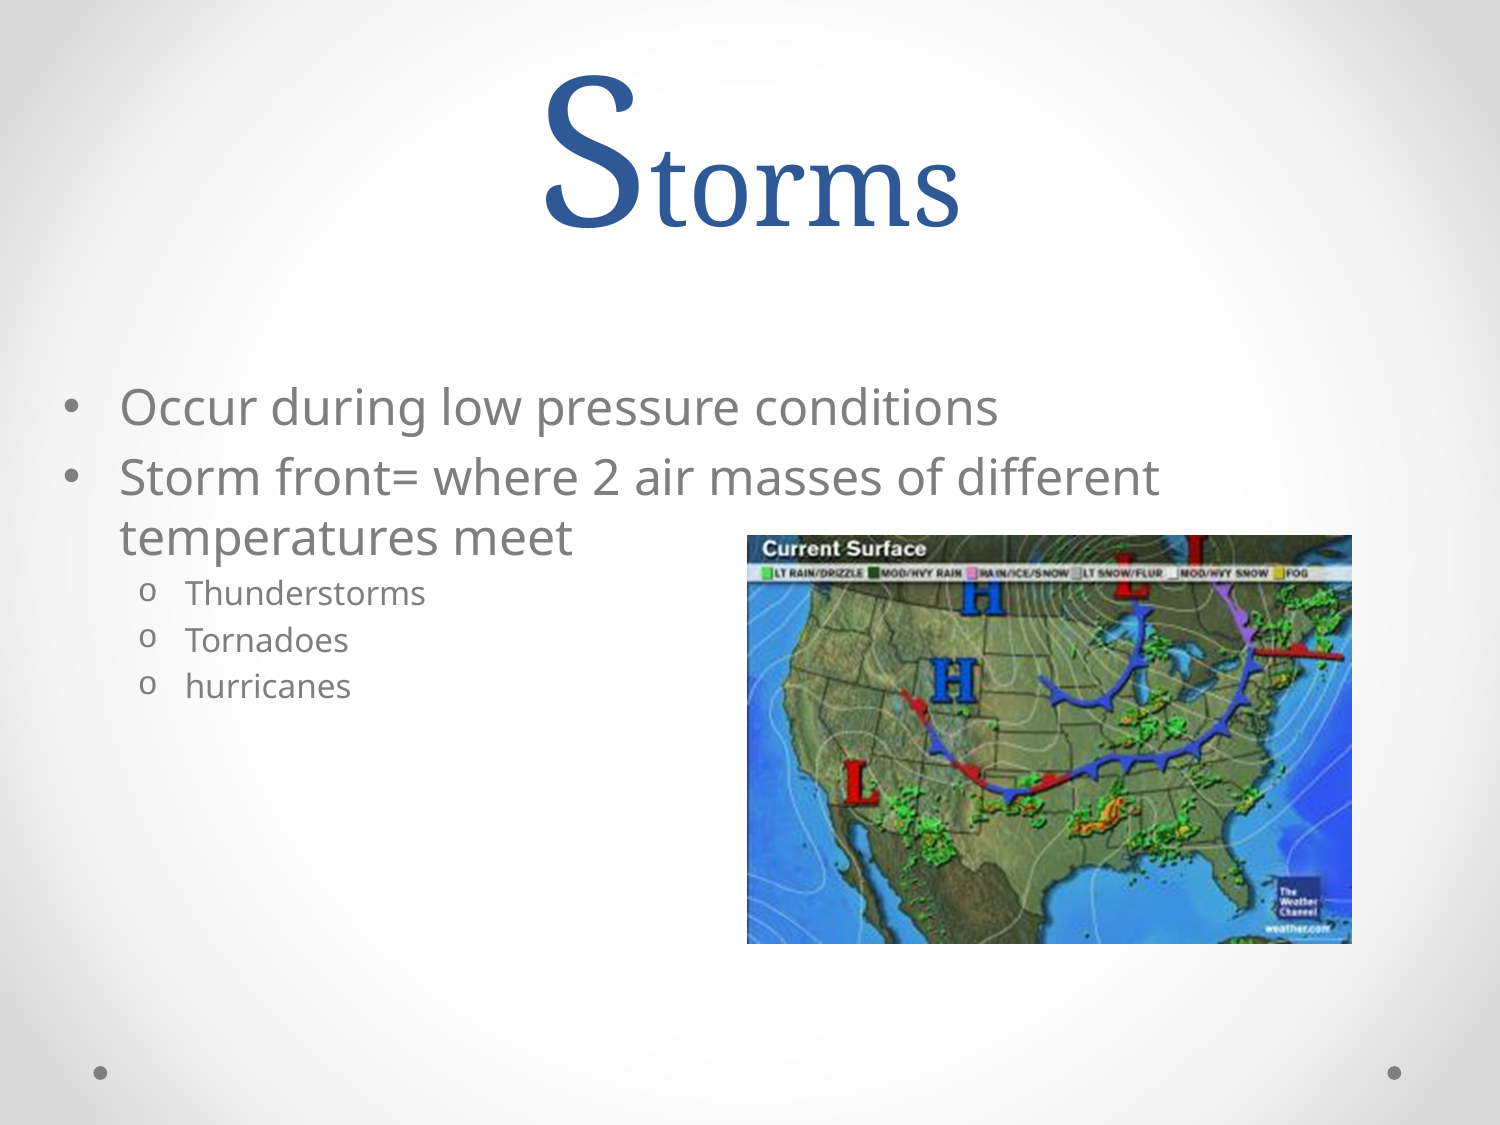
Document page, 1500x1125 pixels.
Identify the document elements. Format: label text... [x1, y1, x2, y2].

picture [0, 0, 1500, 1125]
title Storms [75, 0, 1425, 263]
list Occur during low pressure conditions Storm front= where 2 air masses of different temperatures meet Thunderstorms Tornadoes hurricanes [47, 368, 1398, 1111]
